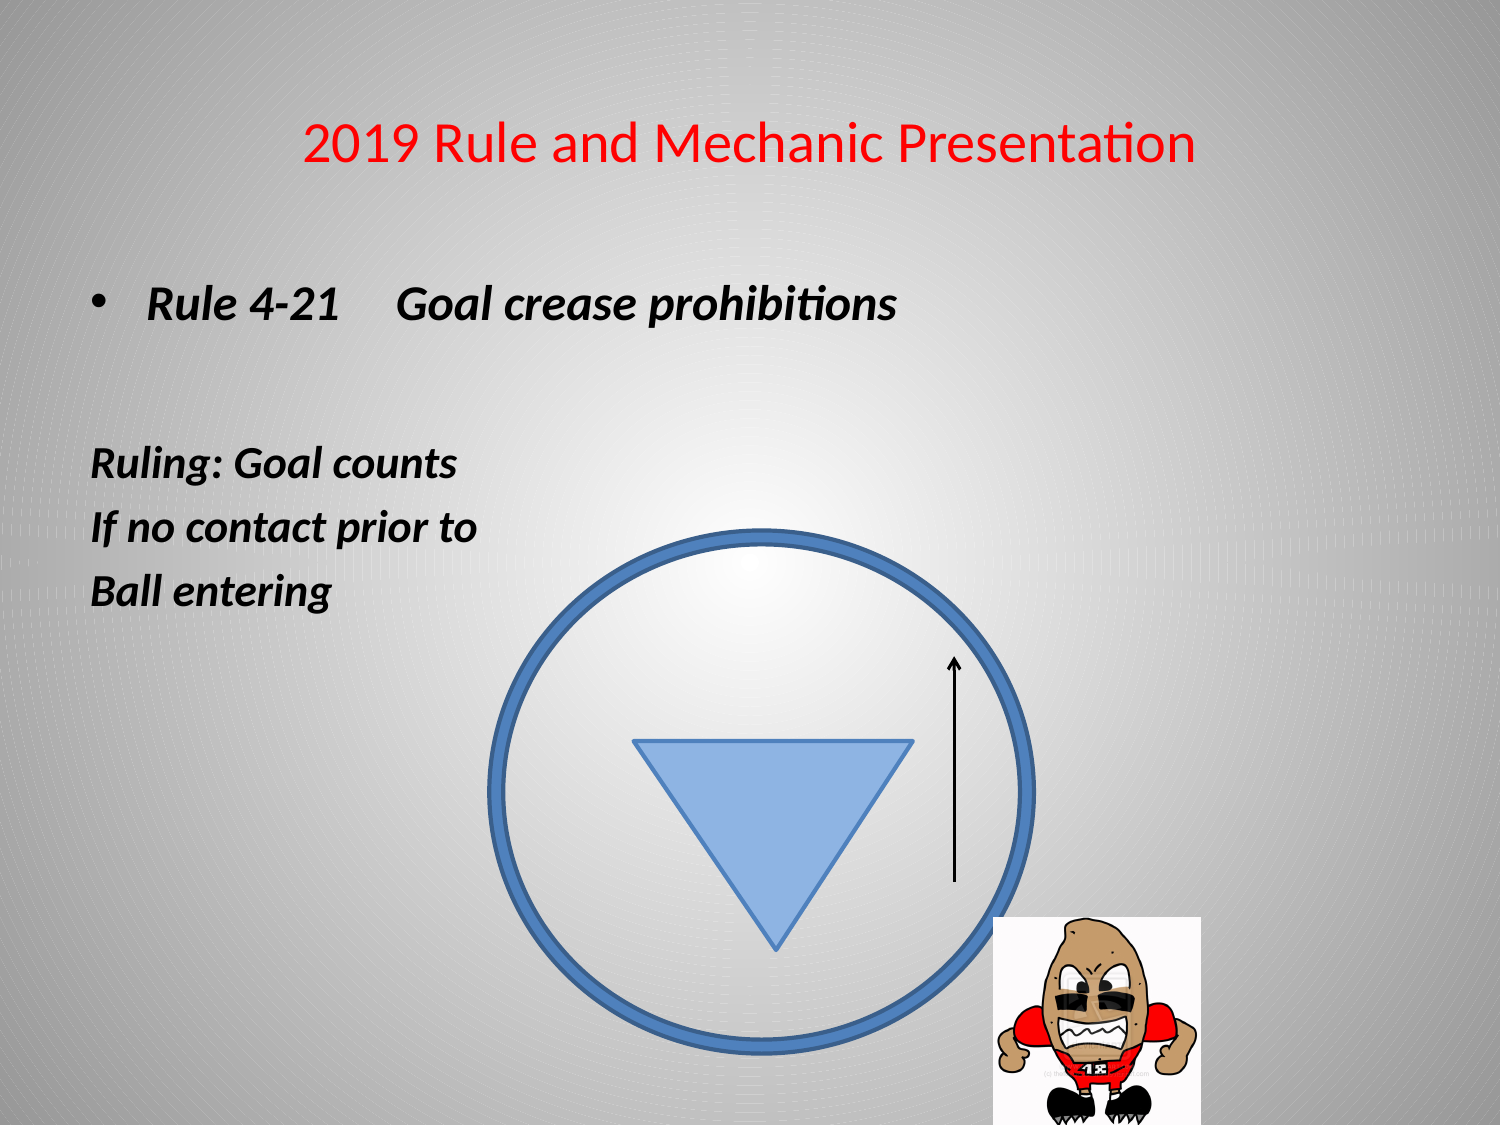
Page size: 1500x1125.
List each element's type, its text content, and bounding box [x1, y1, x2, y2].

title 2019 Rule and Mechanic Presentation [75, 45, 1425, 233]
picture [993, 917, 1202, 1125]
list Rule 4-21 Goal crease prohibitions Ruling: Goal counts If no contact prior to Ball entering [75, 262, 1425, 1005]
text_box [599, 1005, 924, 1056]
